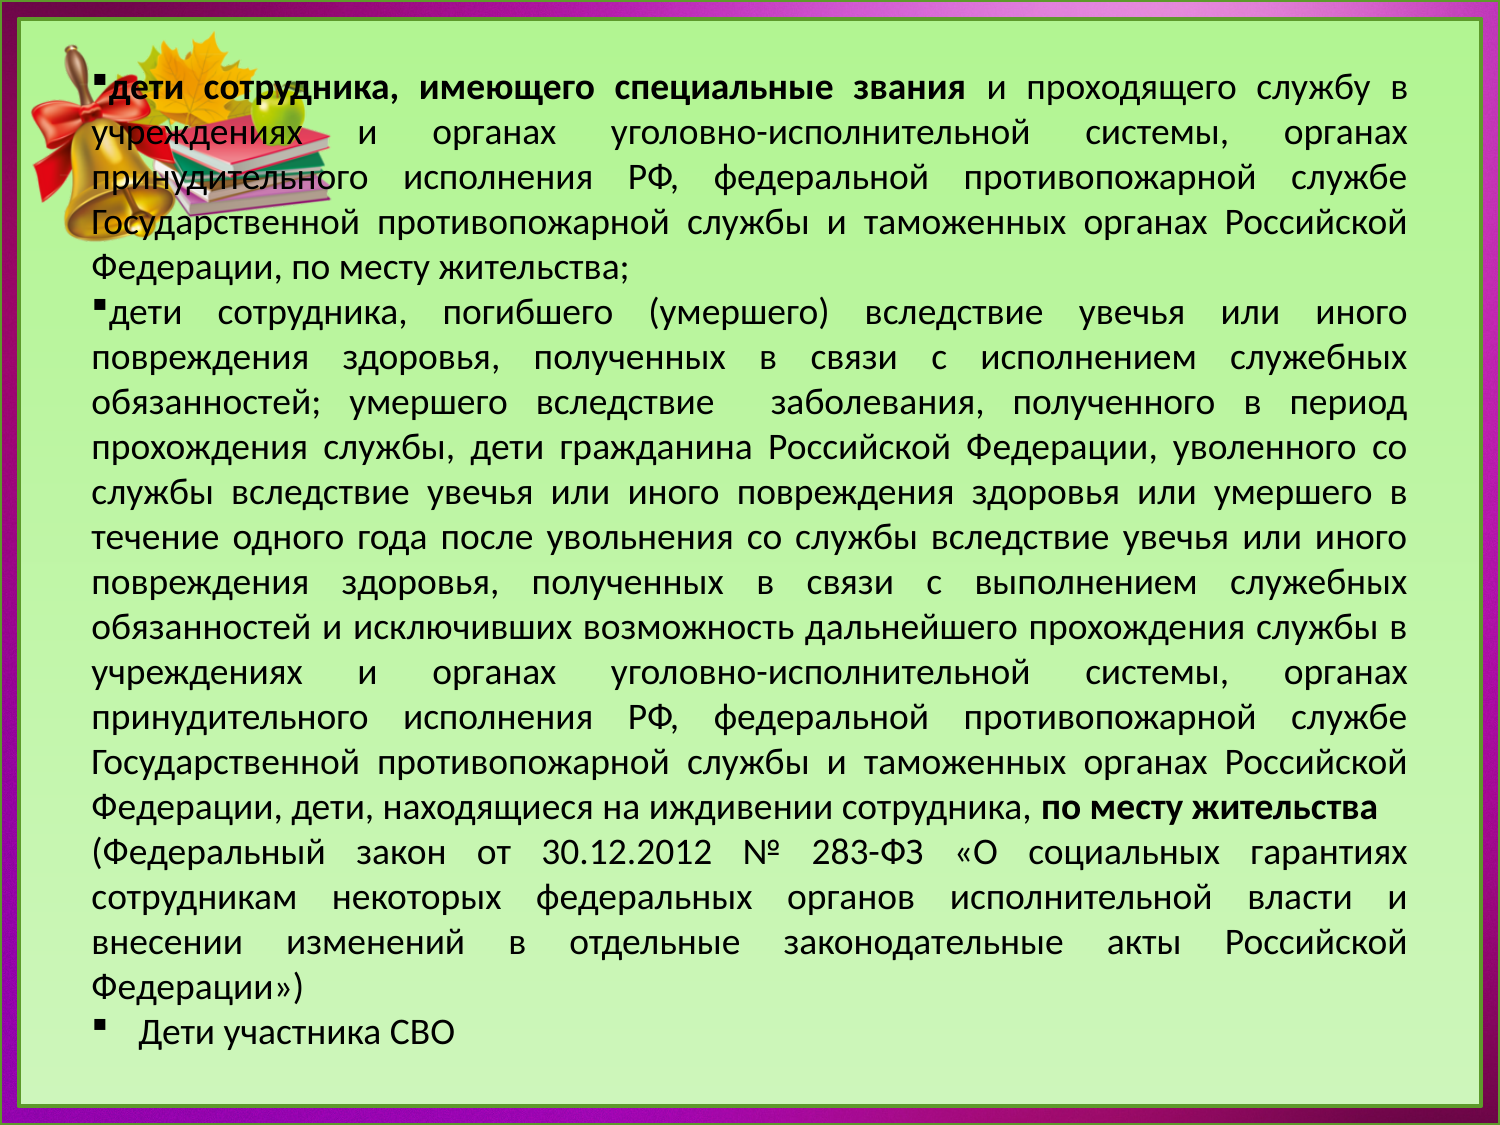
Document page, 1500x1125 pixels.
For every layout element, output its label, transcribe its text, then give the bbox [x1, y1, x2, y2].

picture [17, 0, 347, 301]
text_box дети сотрудника, имеющего специальные звания и проходящего службу в учреждениях и органах уголовно-исполнительной системы, органах принудительного исполнения РФ, федеральной противопожарной службе Государственной противопожарной службы и таможенных органах Российской Федерации, по месту жительства; дети сотрудника, погибшего (умершего) вследствие увечья или иного повреждения здоровья, полученных в связи с исполнением служебных обязанностей; умершего вследствие заболевания, полученного в период прохождения службы, дети гражданина Российской Федерации, уволенного со службы вследствие увечья или иного повреждения здоровья или умершего в течение одного года после увольнения со службы вследствие увечья или иного повреждения здоровья, полученных в связи с выполнением служебных обязанностей и исключивших возможность дальнейшего прохождения службы в учреждениях и органах уголовно-исполнительной системы, органах принудительного исполнения РФ, федеральной противопожарной службе Государственной противопожарной службы и таможенных органах Российской Федерации, дети, находящиеся на иждивении сотрудника, по месту жительства (Федеральный закон от 30.12.2012 № 283-ФЗ «О социальных гарантиях сотрудникам некоторых федеральных органов исполнительной власти и внесении изменений в отдельные законодательные акты Российской Федерации») Дети участника СВО [76, 54, 1424, 1060]
text_box [0, 0, 1500, 1125]
